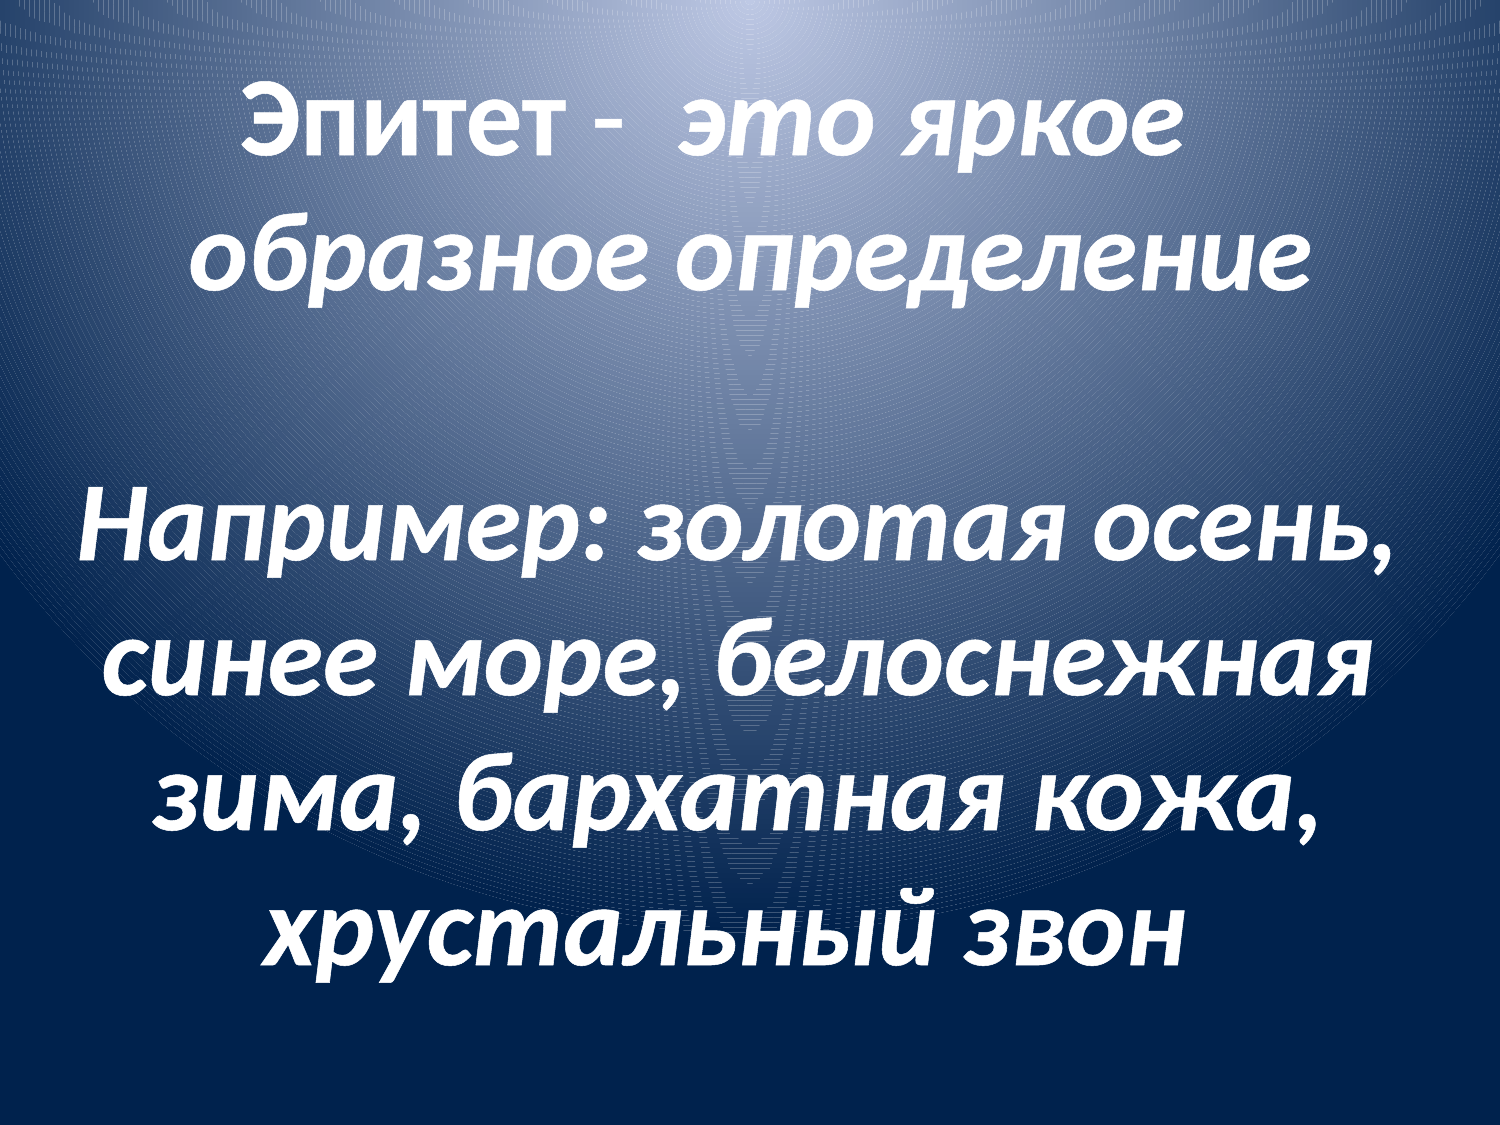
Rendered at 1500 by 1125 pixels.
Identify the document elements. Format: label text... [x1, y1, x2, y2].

text_box Эпитет - это яркое образное определение Например: золотая осень, синее море, белоснежная зима, бархатная кожа, хрустальный звон [35, 35, 1441, 996]
